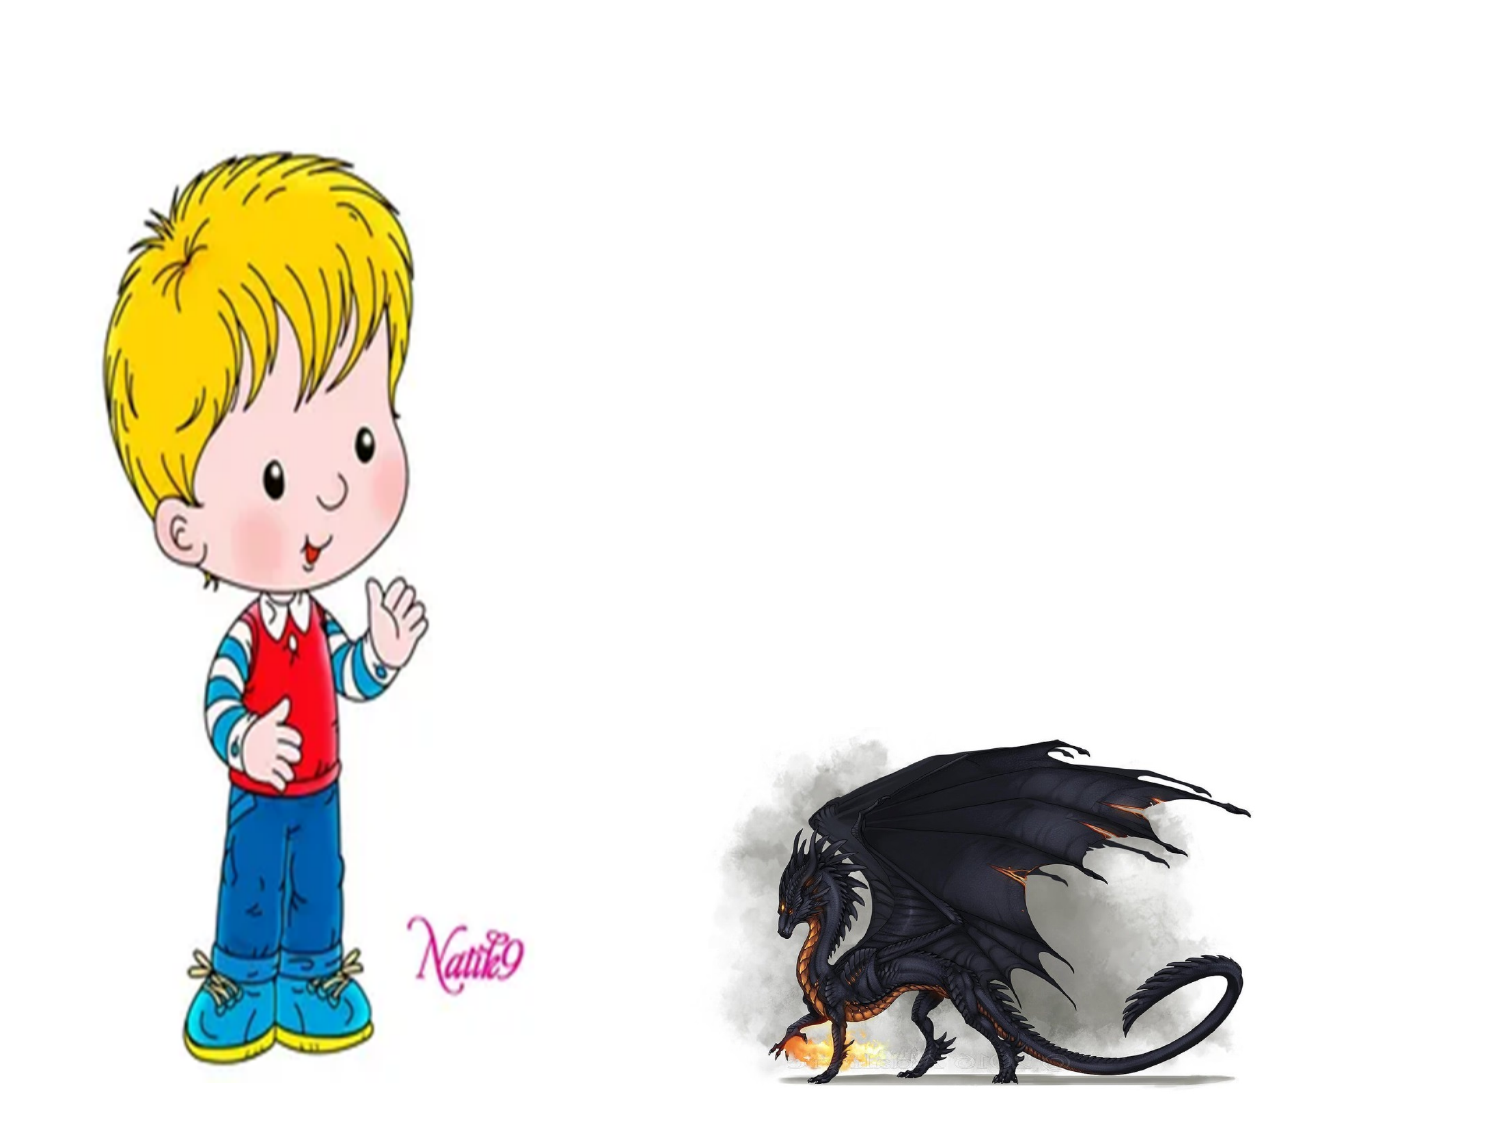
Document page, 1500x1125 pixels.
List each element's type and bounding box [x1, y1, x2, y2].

picture [29, 125, 562, 1083]
picture [678, 727, 1282, 1095]
